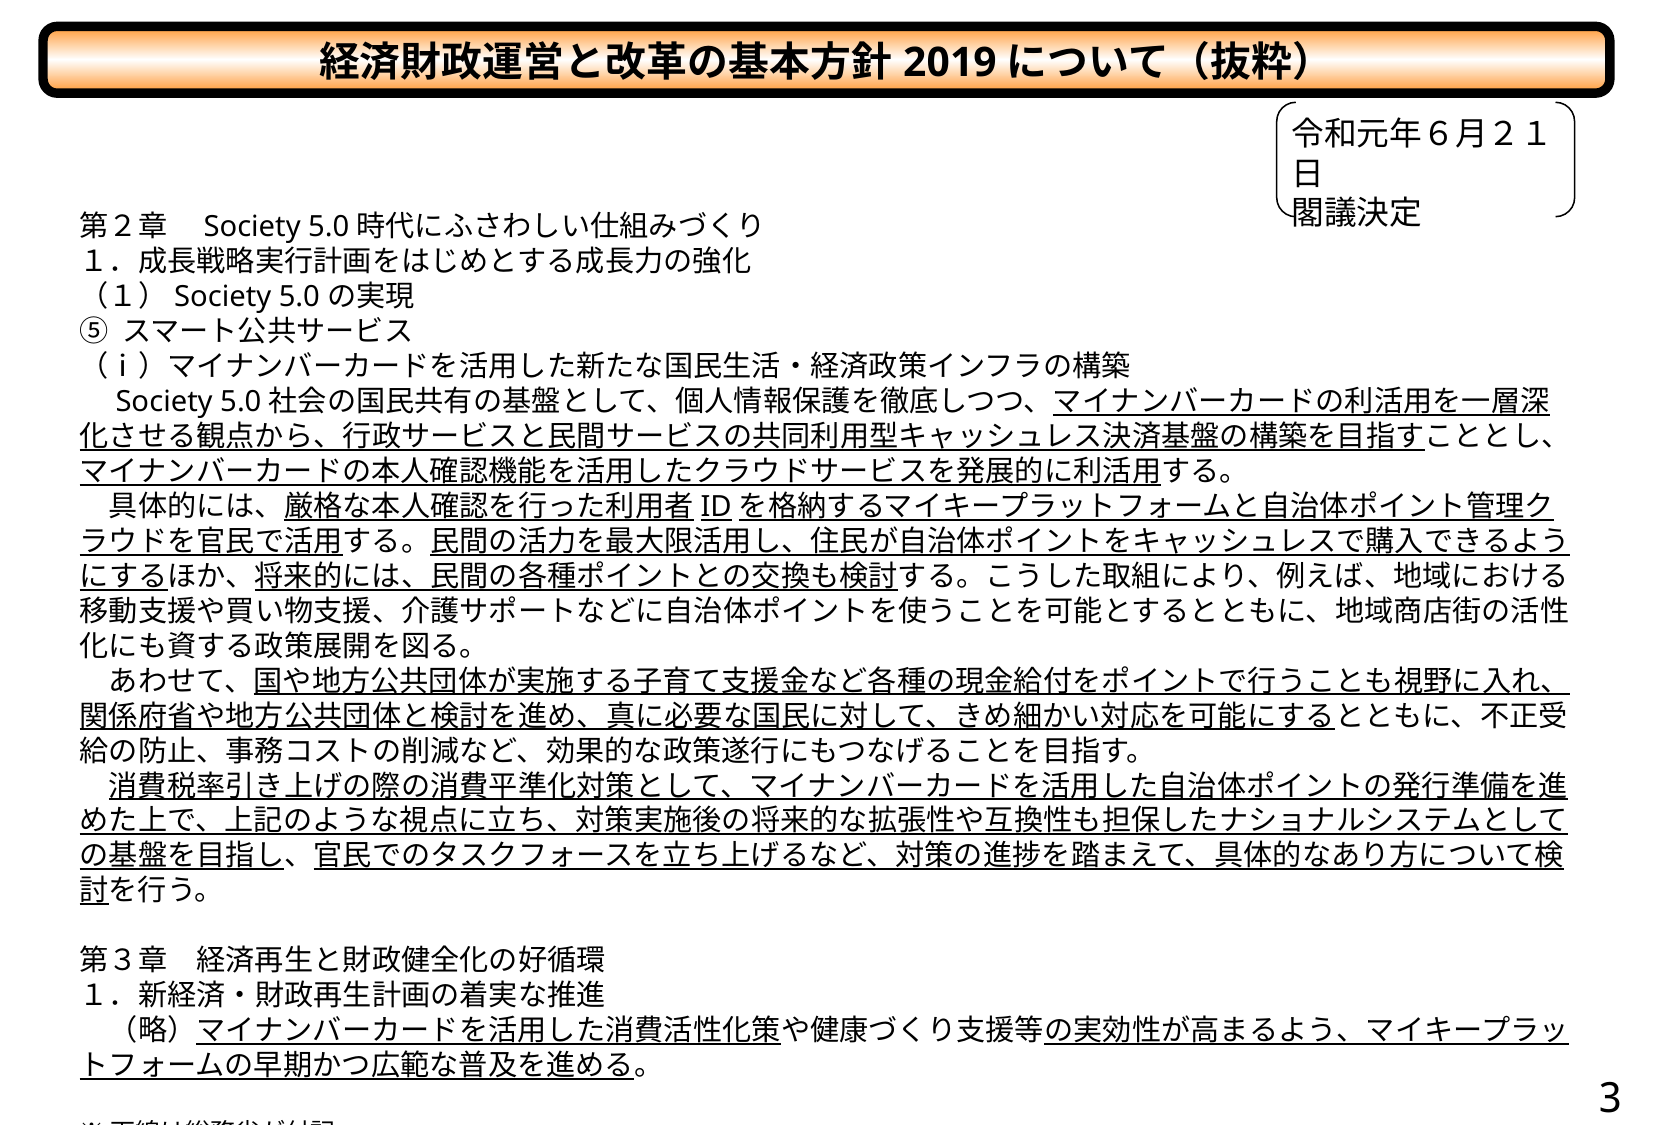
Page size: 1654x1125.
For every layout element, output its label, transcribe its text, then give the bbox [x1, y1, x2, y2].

text_box 経済財政運営と改革の基本方針2019について（抜粋） [43, 26, 1610, 94]
text_box 第２章 Society 5.0時代にふさわしい仕組みづくり １．成長戦略実行計画をはじめとする成長力の強化 （１）Society 5.0の実現 ⑤ スマート公共サービス （ⅰ）マイナンバーカードを活用した新たな国民生活・経済政策インフラの構築 Society 5.0社会の国民共有の基盤として、個人情報保護を徹底しつつ、マイナンバーカードの利活用を一層深化させる観点から、行政サービスと民間サービスの共同利用型キャッシュレス決済基盤の構築を目指すこととし、マイナンバーカードの本人確認機能を活用したクラウドサービスを発展的に利活用する。 具体的には、厳格な本人確認を行った利用者IDを格納するマイキープラットフォームと自治体ポイント管理クラウドを官民で活用する。民間の活力を最大限活用し、住民が自治体ポイントをキャッシュレスで購入できるようにするほか、将来的には、民間の各種ポイントとの交換も検討する。こうした取組により、例えば、地域における移動支援や買い物支援、介護サポートなどに自治体ポイントを使うことを可能とするとともに、地域商店街の活性化にも資する政策展開を図る。 あわせて、国や地方公共団体が実施する子育て支援金など各種の現金給付をポイントで行うことも視野に入れ、関係府省や地方公共団体と検討を進め、真に必要な国民に対して、きめ細かい対応を可能にするとともに、不正受給の防止、事務コストの削減など、効果的な政策遂行にもつなげることを目指す。 消費税率引き上げの際の消費平準化対策として、マイナンバーカードを活用した自治体ポイントの発行準備を進めた上で、上記のような視点に立ち、対策実施後の将来的な拡張性や互換性も担保したナショナルシステムとしての基盤を目指し、官民でのタスクフォースを立ち上げるなど、対策の進捗を踏まえて、具体的なあり方について検討を行う。 第３章 経済再生と財政健全化の好循環 １．新経済・財政再生計画の着実な推進 （略）マイナンバーカードを活用した消費活性化策や健康づくり支援等の実効性が高まるよう、マイキープラットフォームの早期かつ広範な普及を進める。 ※下線は総務省が付記 [64, 200, 1589, 1125]
text_box [1275, 101, 1576, 218]
text_box 3 [1258, 1063, 1638, 1124]
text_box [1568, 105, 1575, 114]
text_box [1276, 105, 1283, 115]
